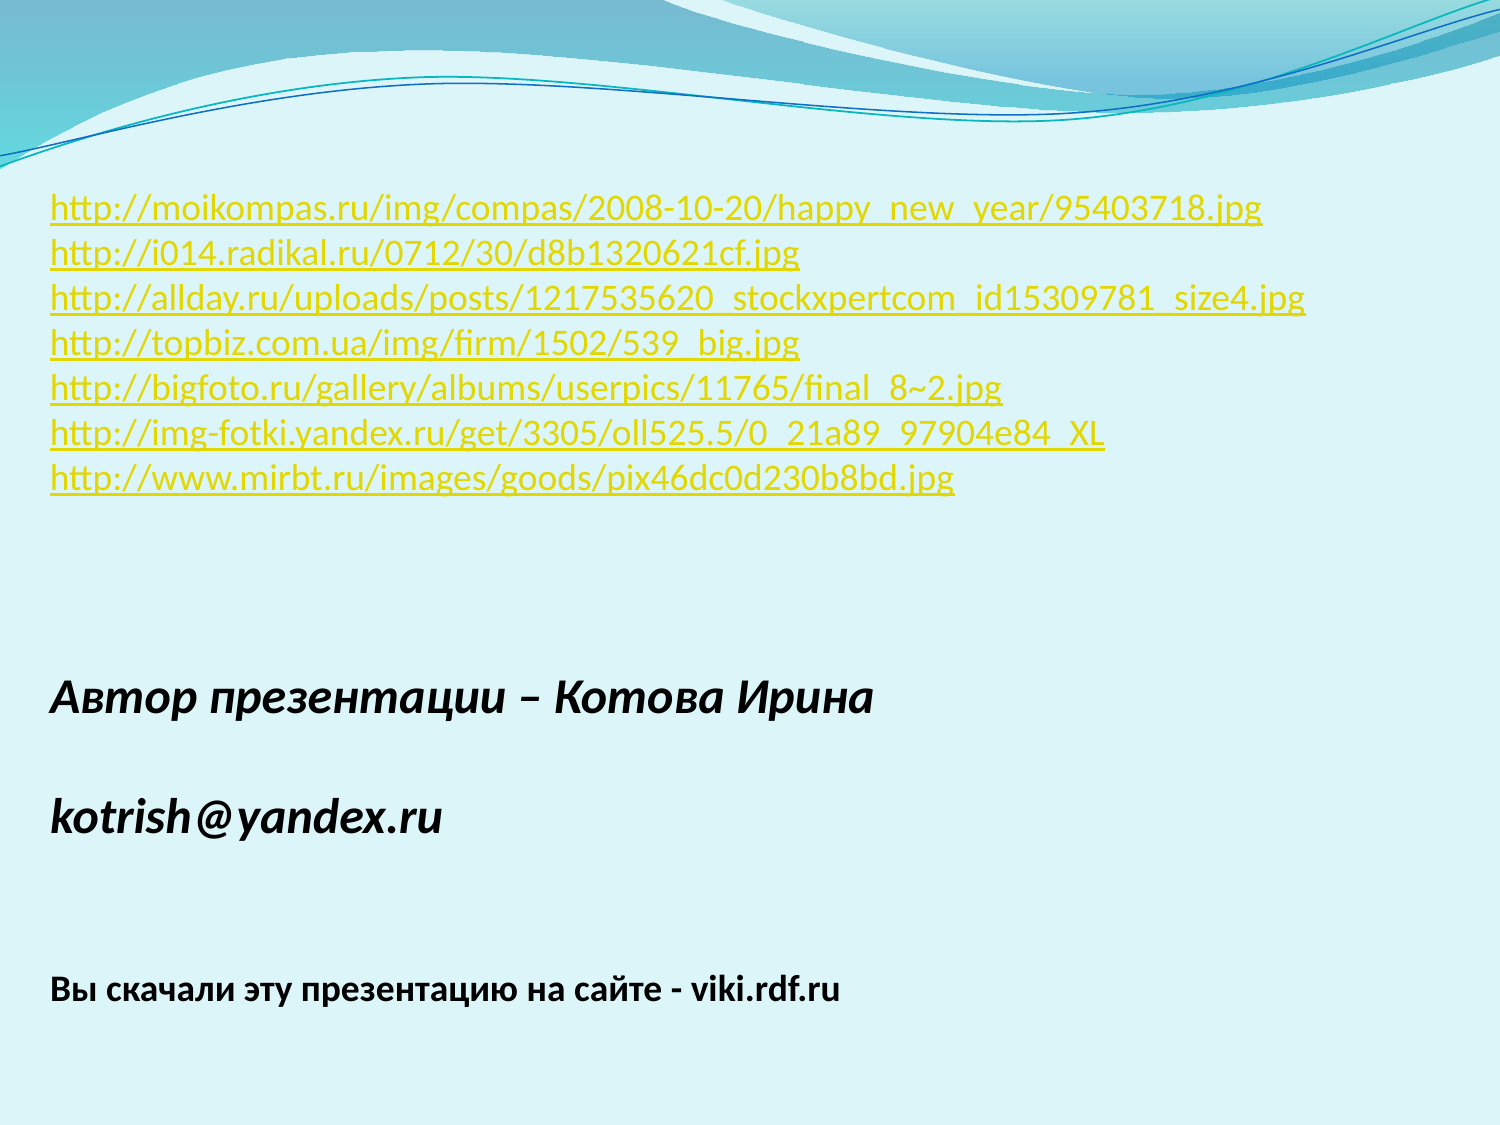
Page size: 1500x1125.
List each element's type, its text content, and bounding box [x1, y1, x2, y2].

text_box http://moikompas.ru/img/compas/2008-10-20/happy_new_year/95403718.jpg http://i014.radikal.ru/0712/30/d8b1320621cf.jpg http://allday.ru/uploads/posts/1217535620_stockxpertcom_id15309781_size4.jpg http://topbiz.com.ua/img/firm/1502/539_big.jpg http://bigfoto.ru/gallery/albums/userpics/11765/final_8~2.jpg http://img-fotki.yandex.ru/get/3305/oll525.5/0_21a89_97904e84_XL http://www.mirbt.ru/images/goods/pix46dc0d230b8bd.jpg [35, 175, 1465, 821]
text_box Автор презентации – Котова Ирина kotrish@yandex.ru Вы скачали эту презентацию на сайте - viki.rdf.ru [35, 821, 1454, 1016]
